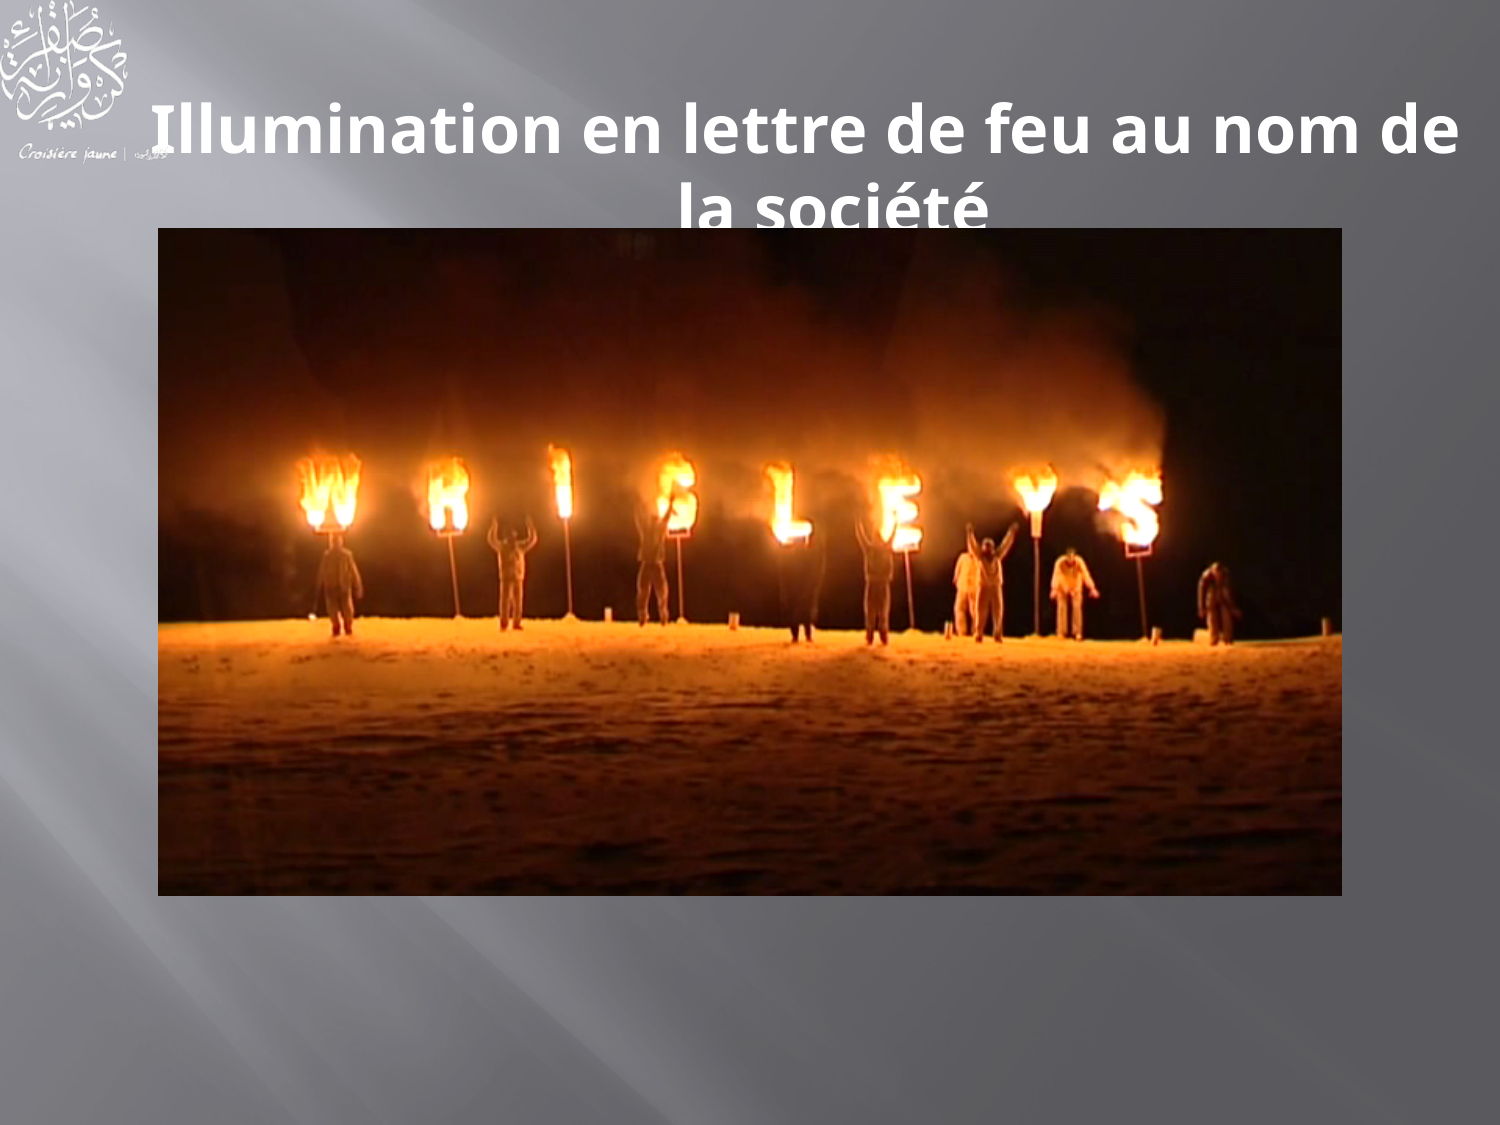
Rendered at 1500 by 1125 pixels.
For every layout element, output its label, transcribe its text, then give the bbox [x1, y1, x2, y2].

picture [158, 228, 1342, 897]
text_box Illumination en lettre de feu au nom de la société [106, 79, 1500, 229]
picture [0, 0, 168, 164]
